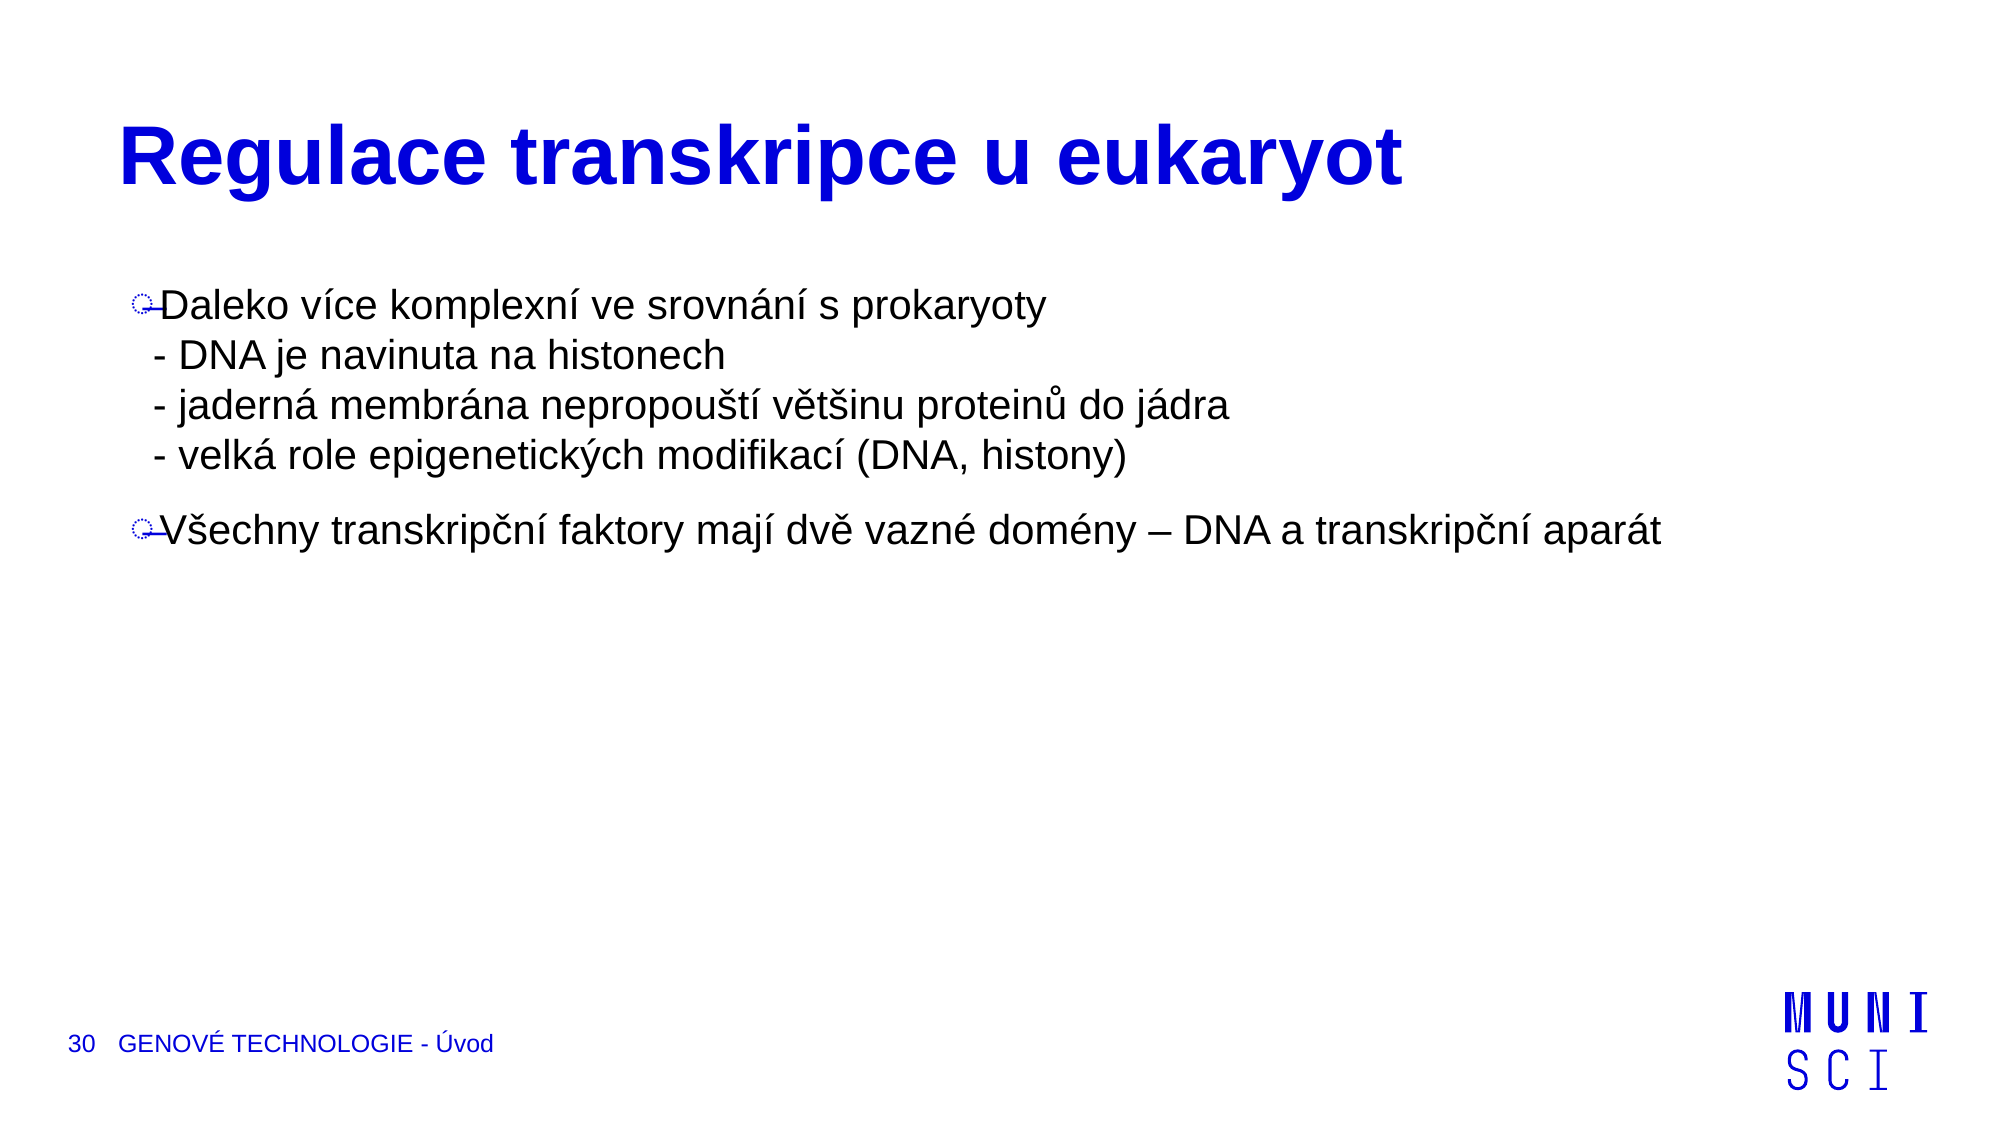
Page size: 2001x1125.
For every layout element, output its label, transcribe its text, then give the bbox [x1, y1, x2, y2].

slide_number 30 [67, 1021, 110, 1063]
title Regulace transkripce u eukaryot [118, 118, 1883, 193]
footer GENOVÉ TECHNOLOGIE - Úvod [118, 1021, 1418, 1063]
list Daleko více komplexní ve srovnání s prokaryoty - DNA je navinuta na histonech - jaderná membrána nepropouští většinu proteinů do jádra - velká role epigenetických modifikací (DNA, histony) Všechny transkripční faktory mají dvě vazné domény – DNA a transkripční aparát [118, 277, 1883, 957]
